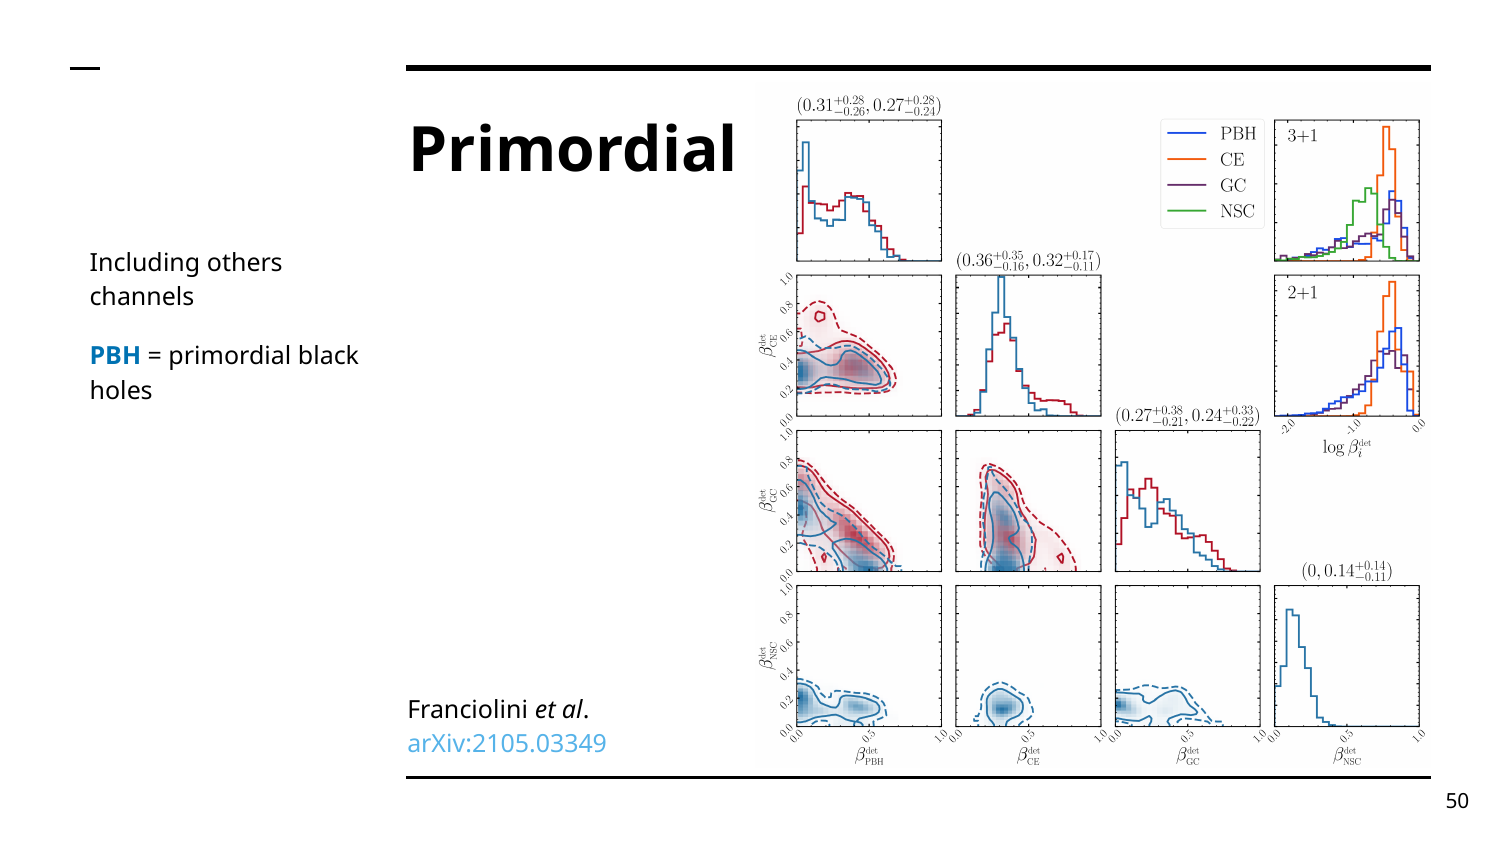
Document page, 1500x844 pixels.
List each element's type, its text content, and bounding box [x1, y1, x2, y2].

picture [755, 81, 1431, 768]
slide_number ‹#› [1394, 769, 1484, 834]
list Including others channels PBH = primordial black holes [74, 226, 377, 787]
list Franciolini et al. arXiv:2105.03349 [392, 674, 737, 724]
title Primordial [393, 94, 750, 199]
